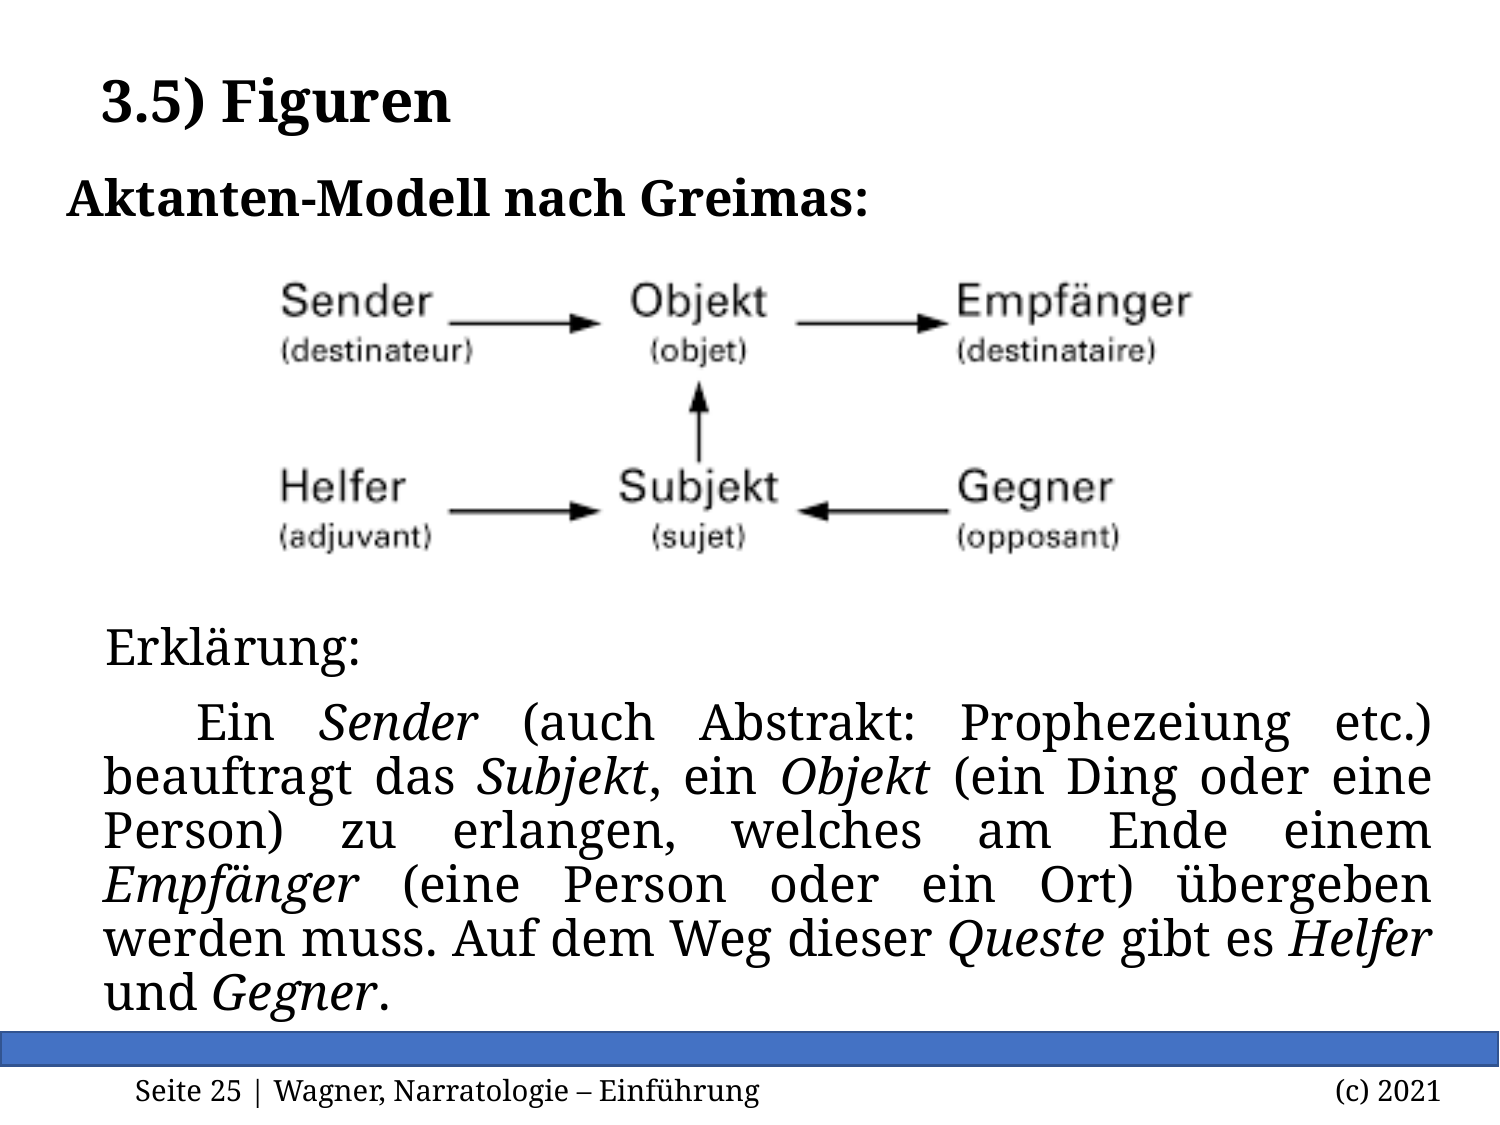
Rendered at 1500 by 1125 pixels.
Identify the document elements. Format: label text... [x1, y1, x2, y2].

text_box [0, 1031, 51, 1067]
picture [234, 223, 1202, 627]
text_box Seite <Foliennummer> | Wagner, Narratologie – Einführung (c) 2021 [120, 1064, 1500, 1120]
text_box [1449, 1031, 1499, 1064]
title 3.5) Figuren [101, 42, 1399, 164]
text_box Aktanten-Modell nach Greimas: Erklärung: Ein Sender (auch Abstrakt: Prophezeiung etc.) beauftragt das Subjekt, ein Objekt (ein Ding oder eine Person) zu erlangen, welches am Ende einem Empfänger (eine Person oder ein Ort) übergeben werden muss. Auf dem Weg dieser Queste gibt es Helfer und Gegner. [51, 166, 1449, 1076]
